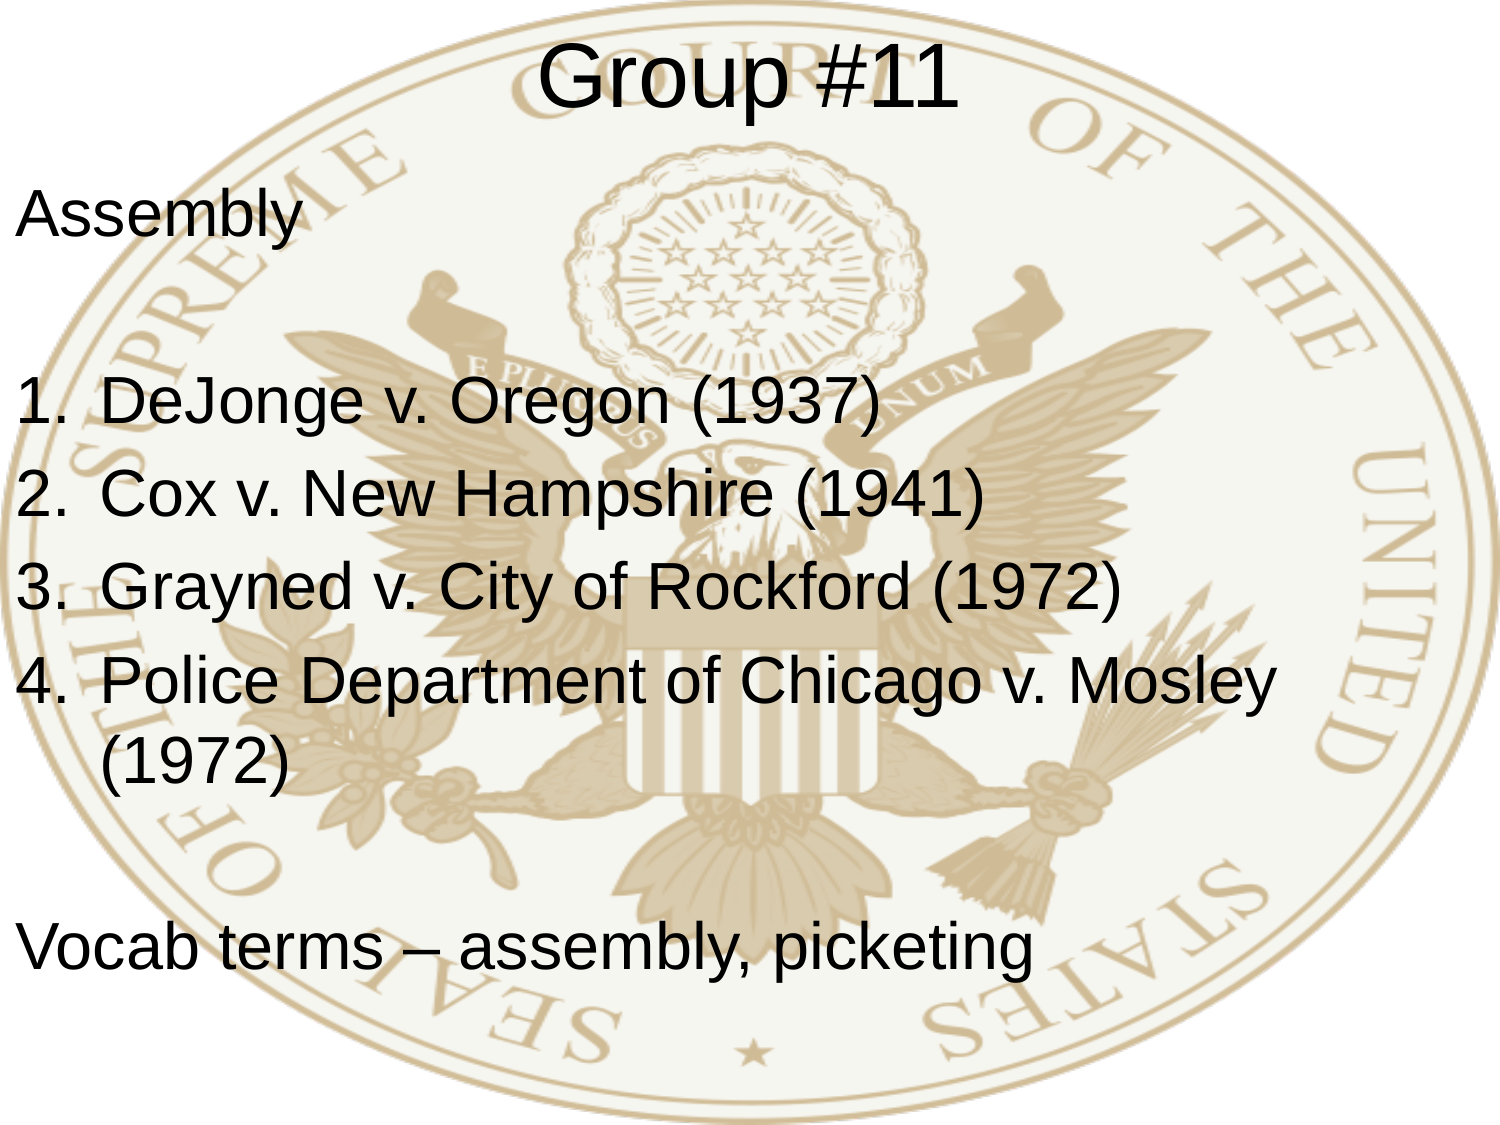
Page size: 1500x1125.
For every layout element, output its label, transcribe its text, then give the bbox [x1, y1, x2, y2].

list Assembly DeJonge v. Oregon (1937) Cox v. New Hampshire (1941) Grayned v. City of Rockford (1972) Police Department of Chicago v. Mosley (1972) Vocab terms – assembly, picketing [0, 162, 1500, 905]
title Group #11 [0, 4, 1500, 138]
